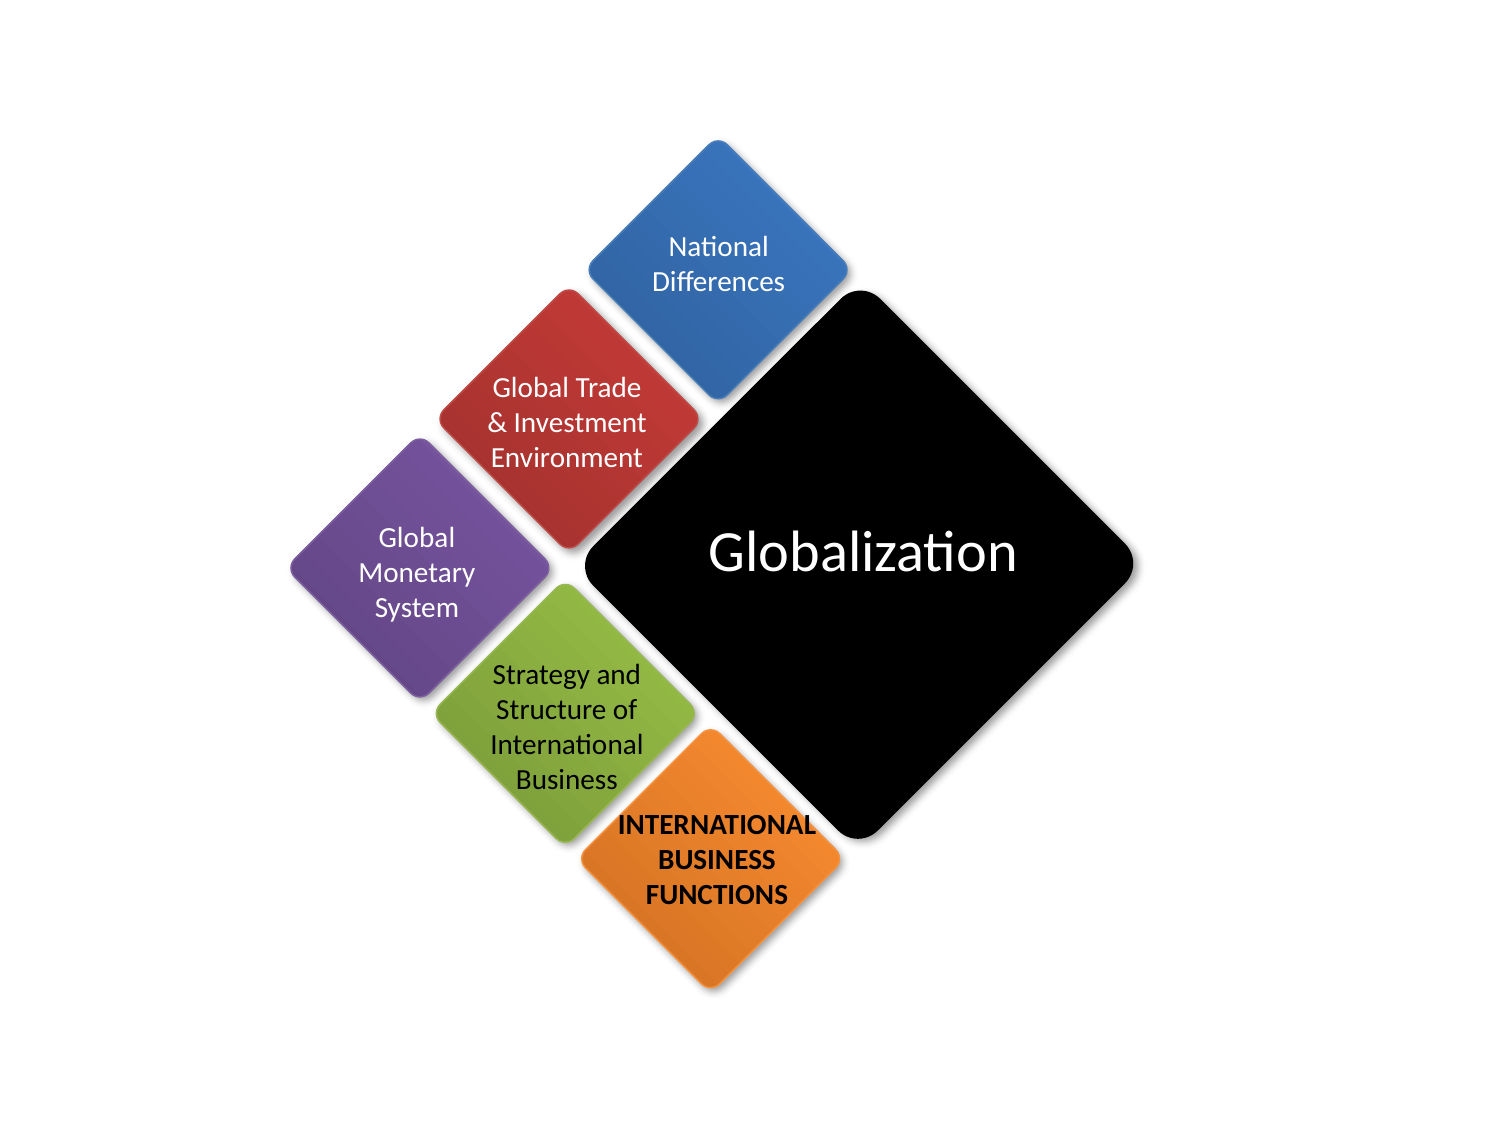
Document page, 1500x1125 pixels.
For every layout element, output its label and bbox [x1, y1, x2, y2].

text_box [597, 763, 836, 954]
text_box [297, 472, 536, 664]
text_box [599, 174, 838, 362]
text_box [447, 323, 686, 515]
text_box [447, 618, 651, 809]
text_box [656, 364, 1062, 766]
